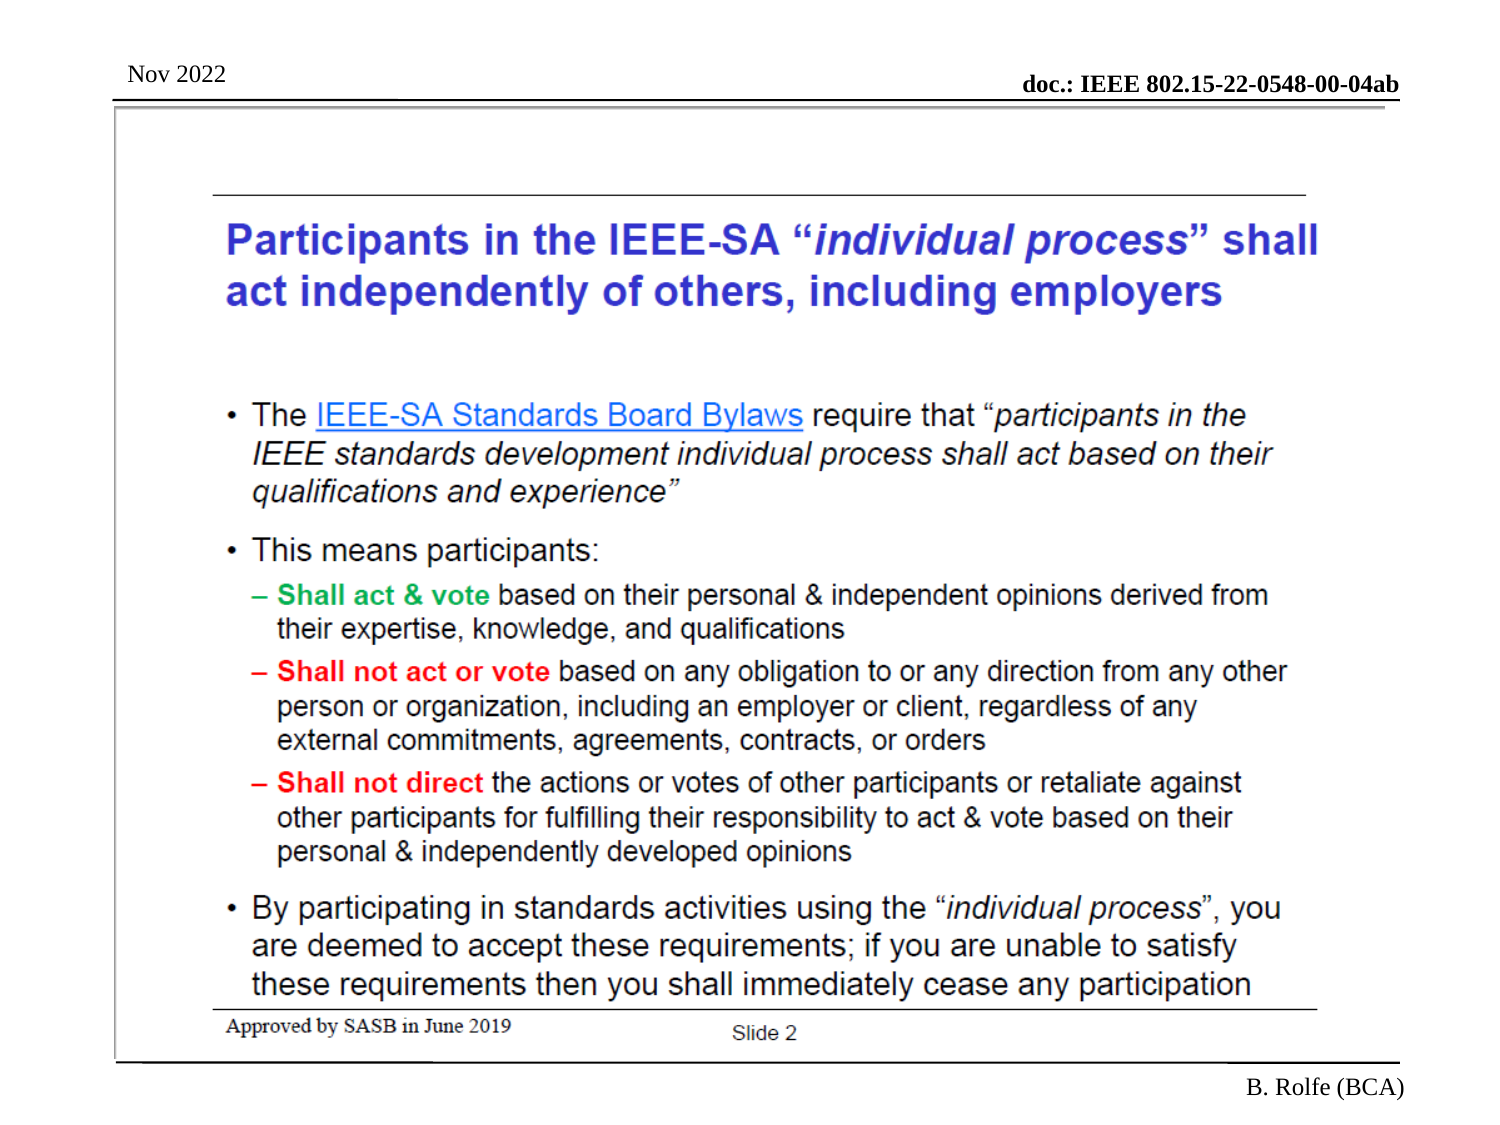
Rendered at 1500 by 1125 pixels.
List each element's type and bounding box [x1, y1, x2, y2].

picture [114, 105, 1386, 1059]
